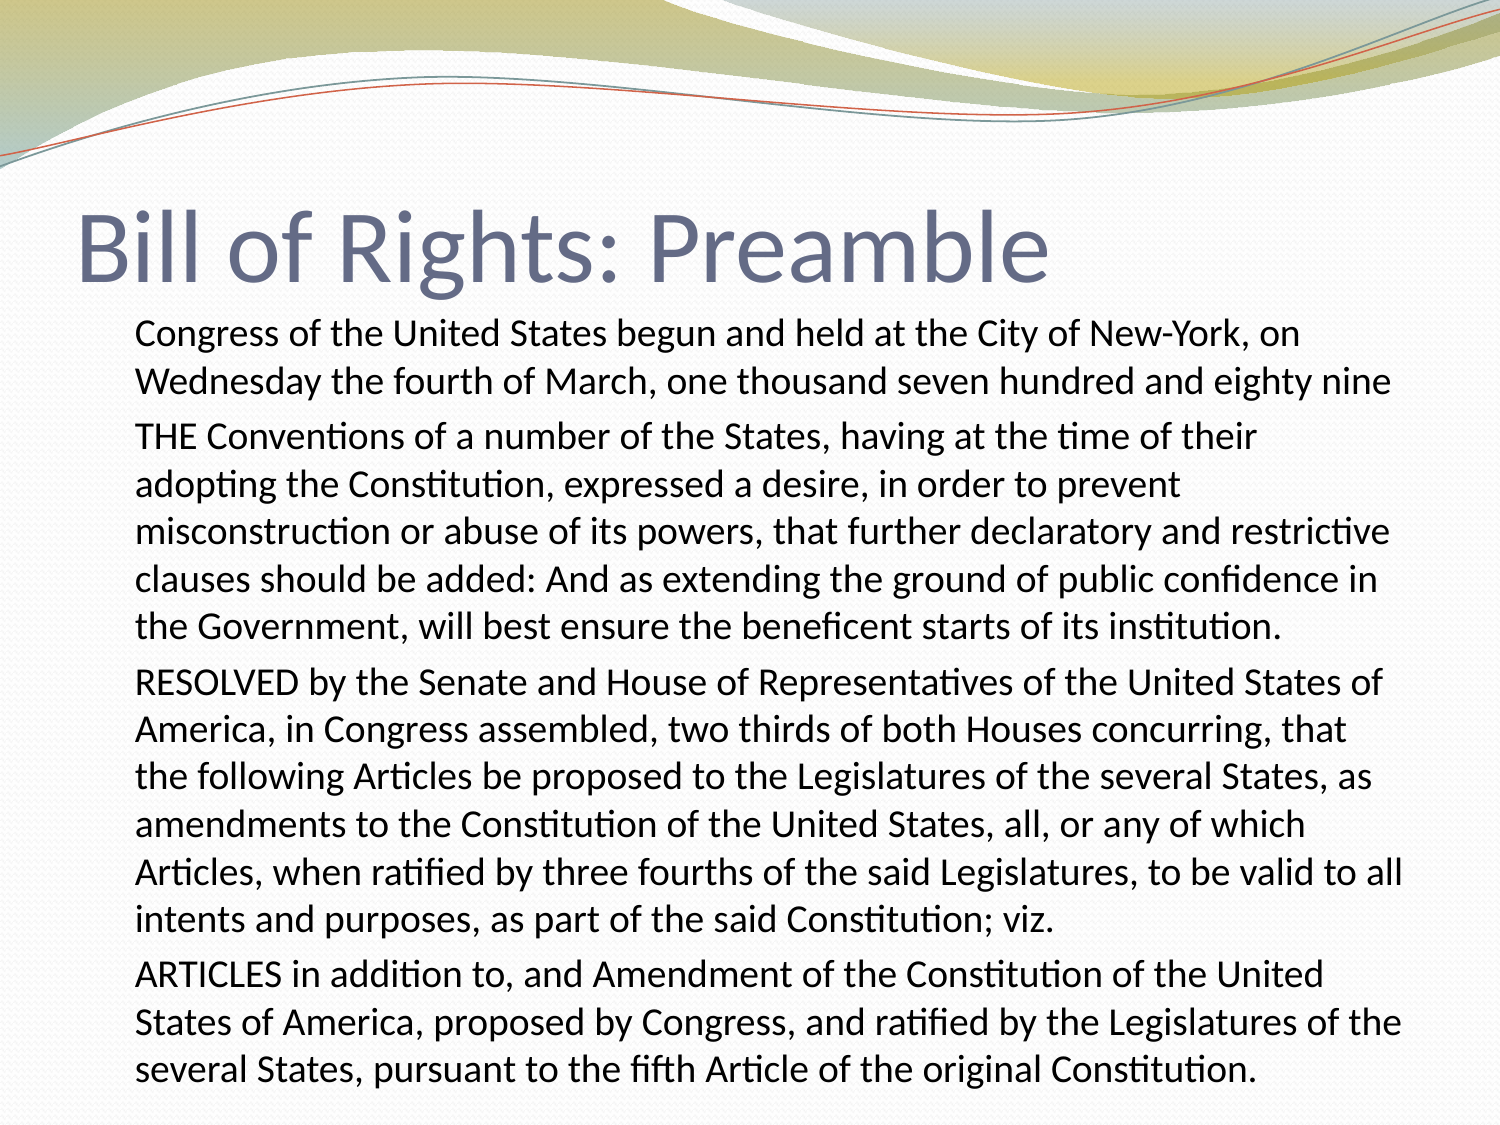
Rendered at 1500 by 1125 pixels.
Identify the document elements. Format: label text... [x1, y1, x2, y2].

list Congress of the United States begun and held at the City of New-York, on Wednesday the fourth of March, one thousand seven hundred and eighty nine THE Conventions of a number of the States, having at the time of their adopting the Constitution, expressed a desire, in order to prevent misconstruction or abuse of its powers, that further declaratory and restrictive clauses should be added: And as extending the ground of public confidence in the Government, will best ensure the beneficent starts of its institution. RESOLVED by the Senate and House of Representatives of the United States of America, in Congress assembled, two thirds of both Houses concurring, that the following Articles be proposed to the Legislatures of the several States, as amendments to the Constitution of the United States, all, or any of which Articles, when ratified by three fourths of the said Legislatures, to be valid to all intents and purposes, as part of the said Constitution; viz. ARTICLES in addition to, and Amendment of the Constitution of the United States of America, proposed by Congress, and ratified by the Legislatures of the several States, pursuant to the fifth Article of the original Constitution. [75, 299, 1425, 1020]
title Bill of Rights: Preamble [75, 115, 1425, 299]
